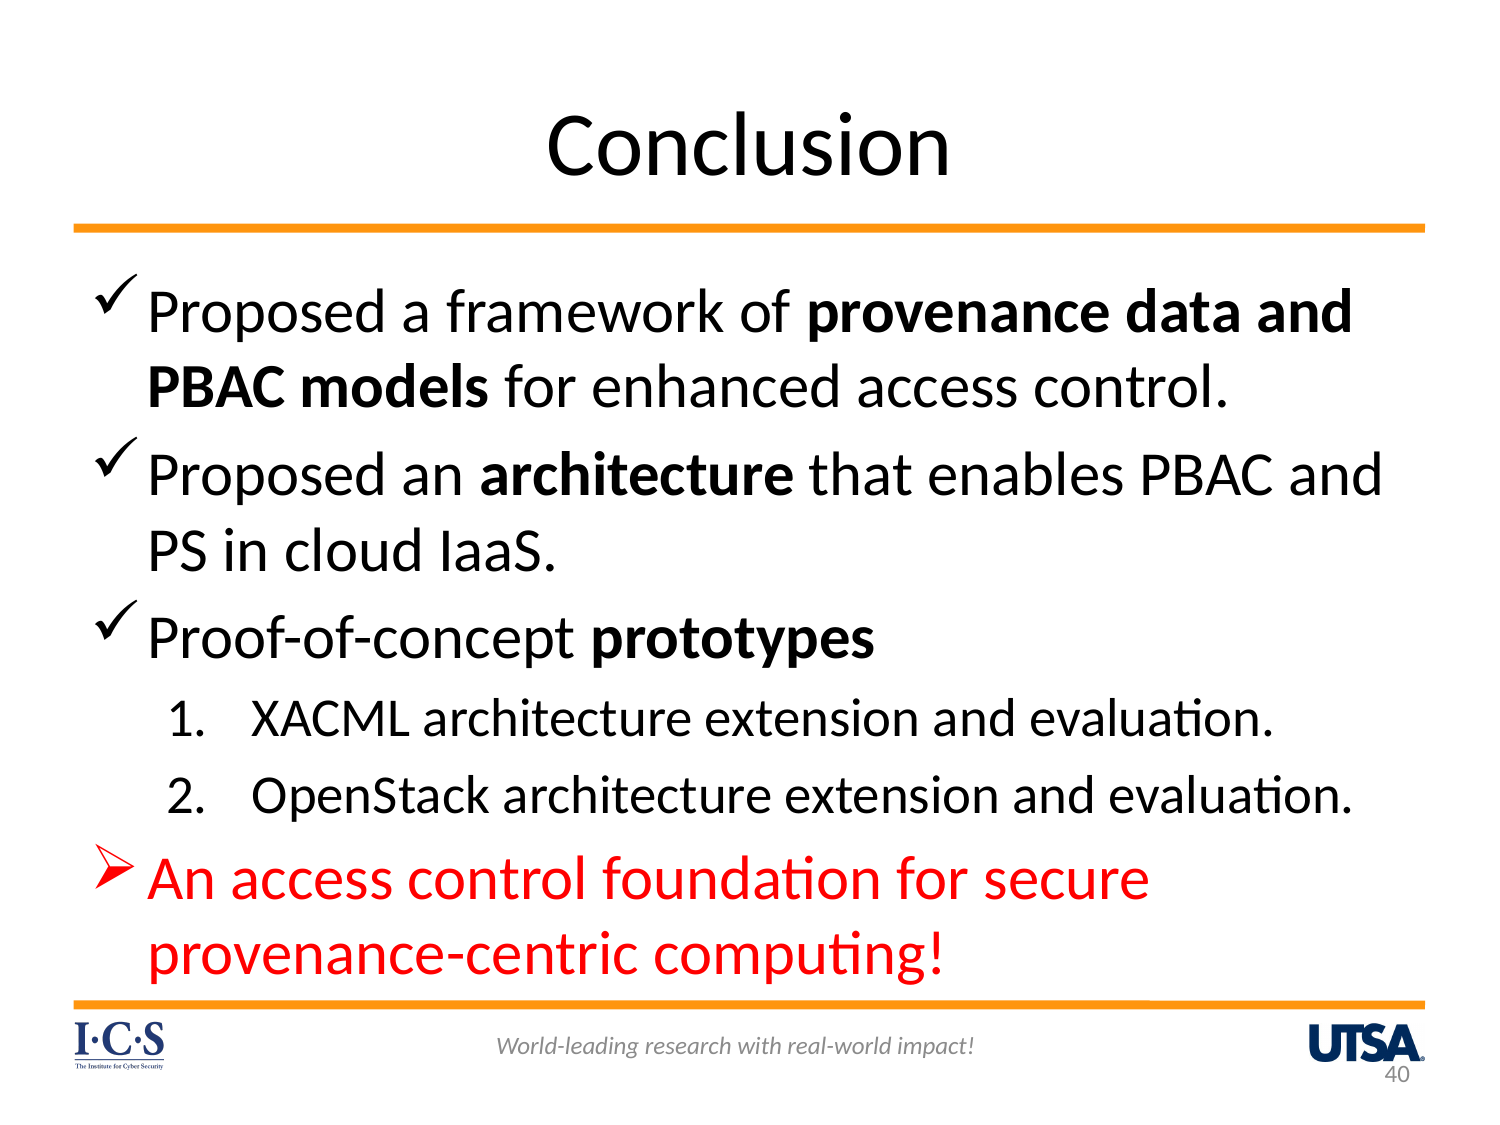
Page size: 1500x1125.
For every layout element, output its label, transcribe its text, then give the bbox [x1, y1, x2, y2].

slide_number 40 [1074, 1042, 1425, 1103]
picture [73, 1014, 165, 1071]
list Proposed a framework of provenance data and PBAC models for enhanced access control. Proposed an architecture that enables PBAC and PS in cloud IaaS. Proof-of-concept prototypes XACML architecture extension and evaluation. OpenStack architecture extension and evaluation. An access control foundation for secure provenance-centric computing! [75, 262, 1425, 1005]
title Conclusion [75, 45, 1425, 233]
footer World-leading research with real-world impact! [470, 1014, 1014, 1075]
picture [1309, 1023, 1425, 1042]
